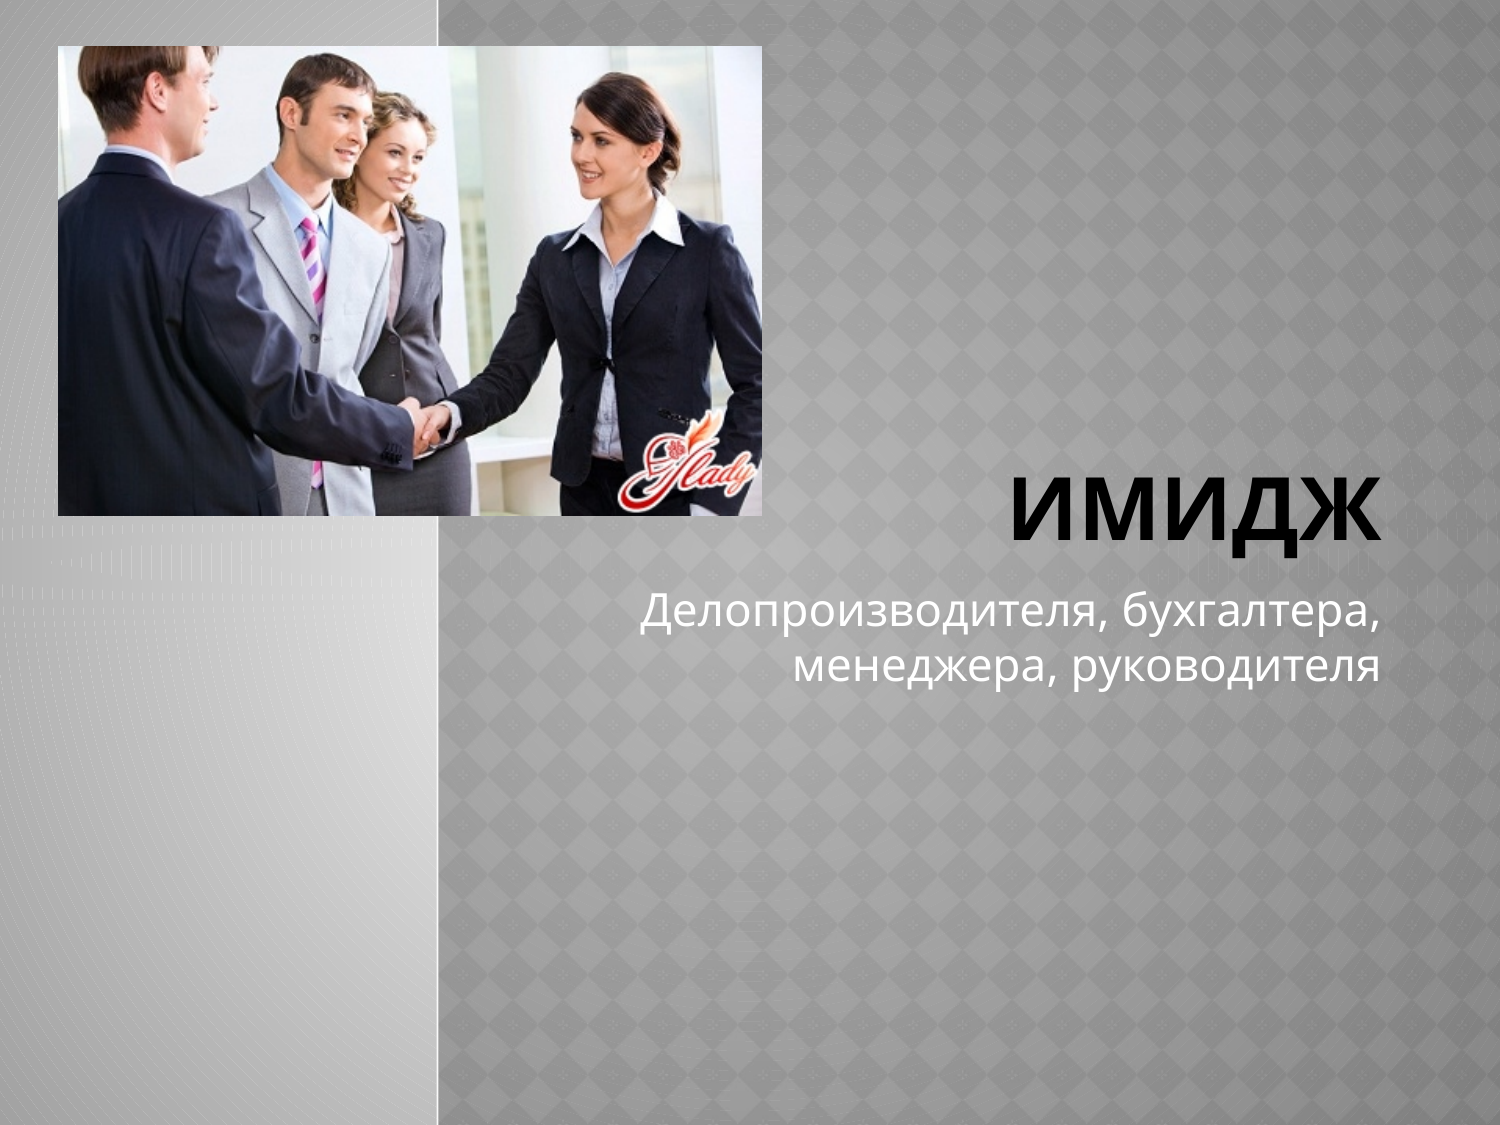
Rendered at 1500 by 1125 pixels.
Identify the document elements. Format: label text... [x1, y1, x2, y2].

title Имидж [552, 87, 1390, 558]
subtitle Делопроизводителя, бухгалтера, менеджера, руководителя [550, 580, 1390, 762]
picture [58, 46, 763, 516]
